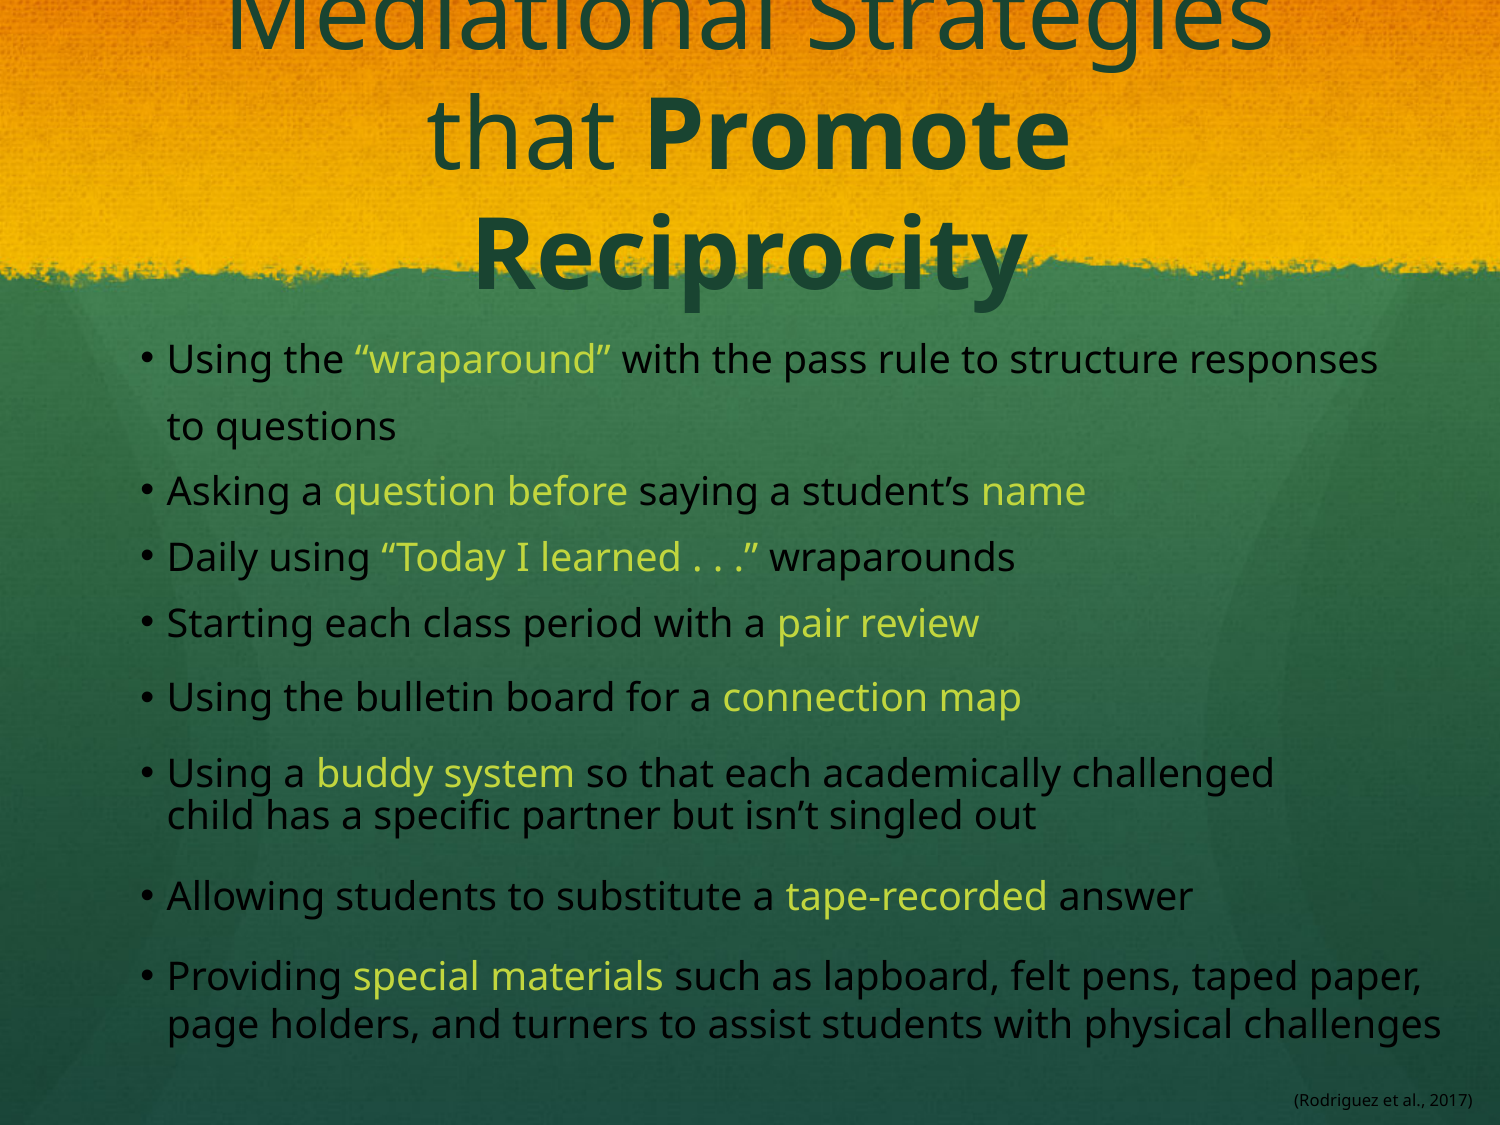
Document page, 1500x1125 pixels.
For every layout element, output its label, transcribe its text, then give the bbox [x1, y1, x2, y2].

list Using the “wraparound” with the pass rule to structure responses to questions Asking a question before saying a student’s name Daily using “Today I learned . . .” wraparounds Starting each class period with a pair review Using the bulletin board for a connection map Using a buddy system so that each academically challenged child has a specific partner but isn’t singled out Allowing students to substitute a tape-recorded answer Providing special materials such as lapboard, felt pens, taped paper, page holders, and turners to assist students with physical challenges [125, 339, 1473, 1076]
title Mediational Strategies that Promote Reciprocity [125, 13, 1375, 246]
text_box (Rodriguez et al., 2017) [1279, 1082, 1492, 1117]
picture [0, 0, 1500, 1125]
